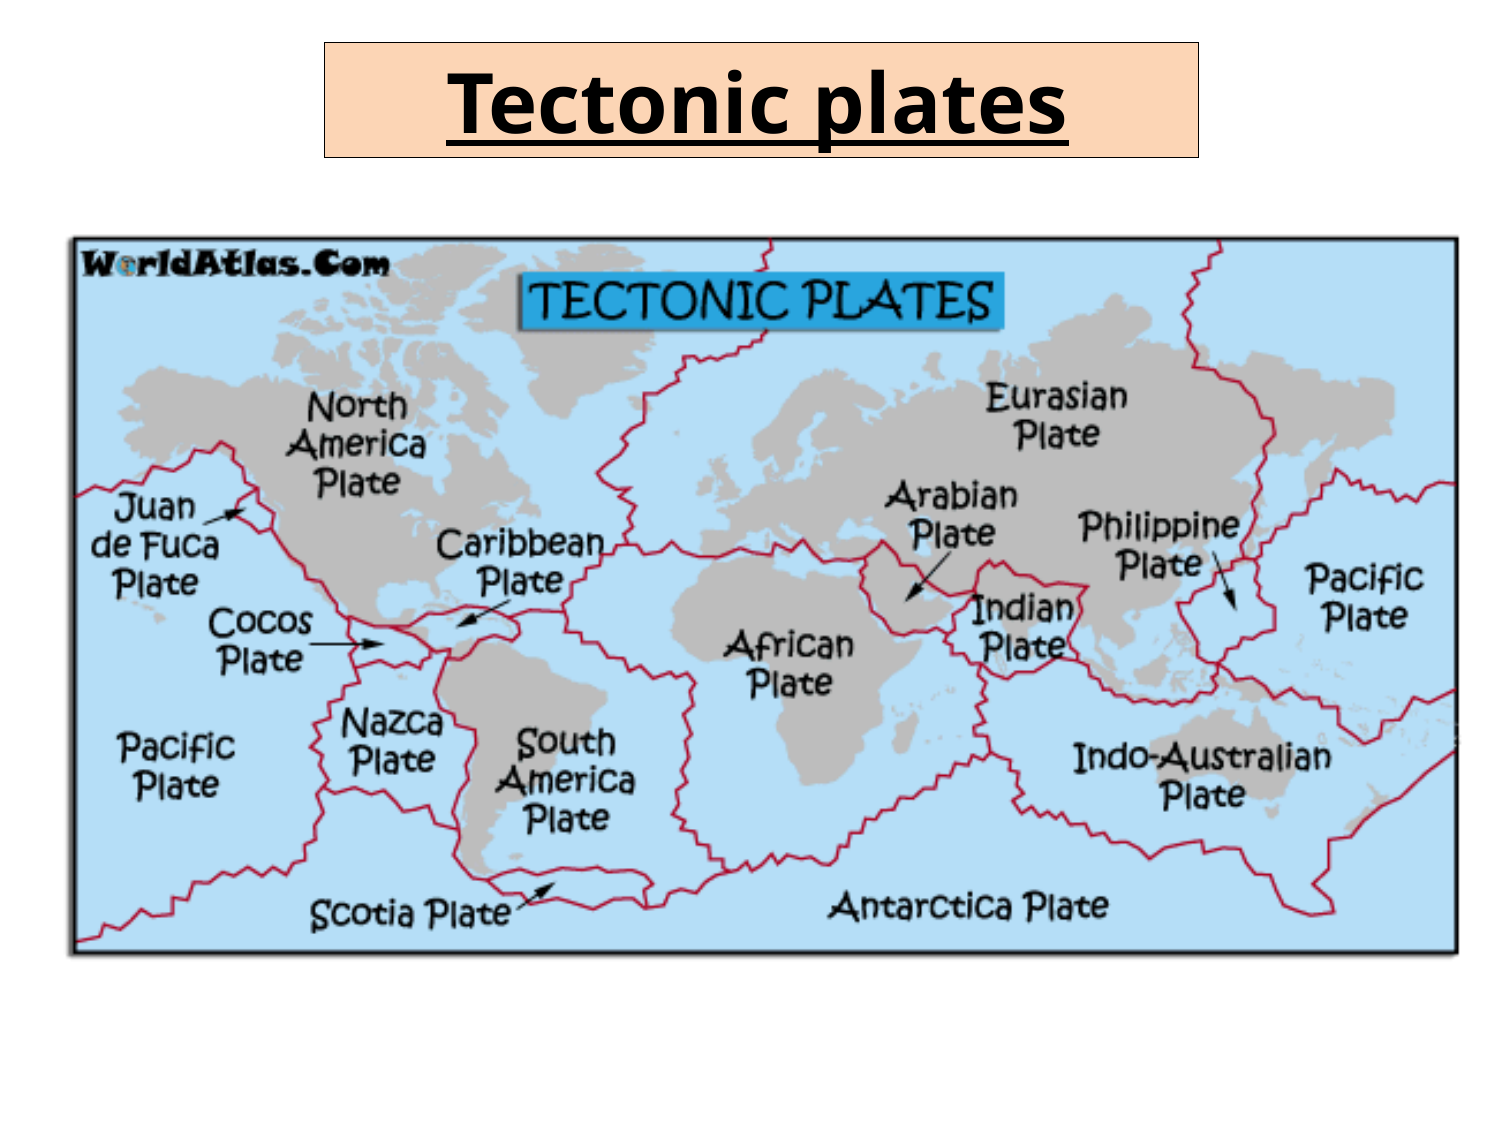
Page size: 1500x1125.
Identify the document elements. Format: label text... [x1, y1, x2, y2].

picture [60, 231, 1464, 965]
text_box Tectonic plates [324, 42, 1199, 158]
